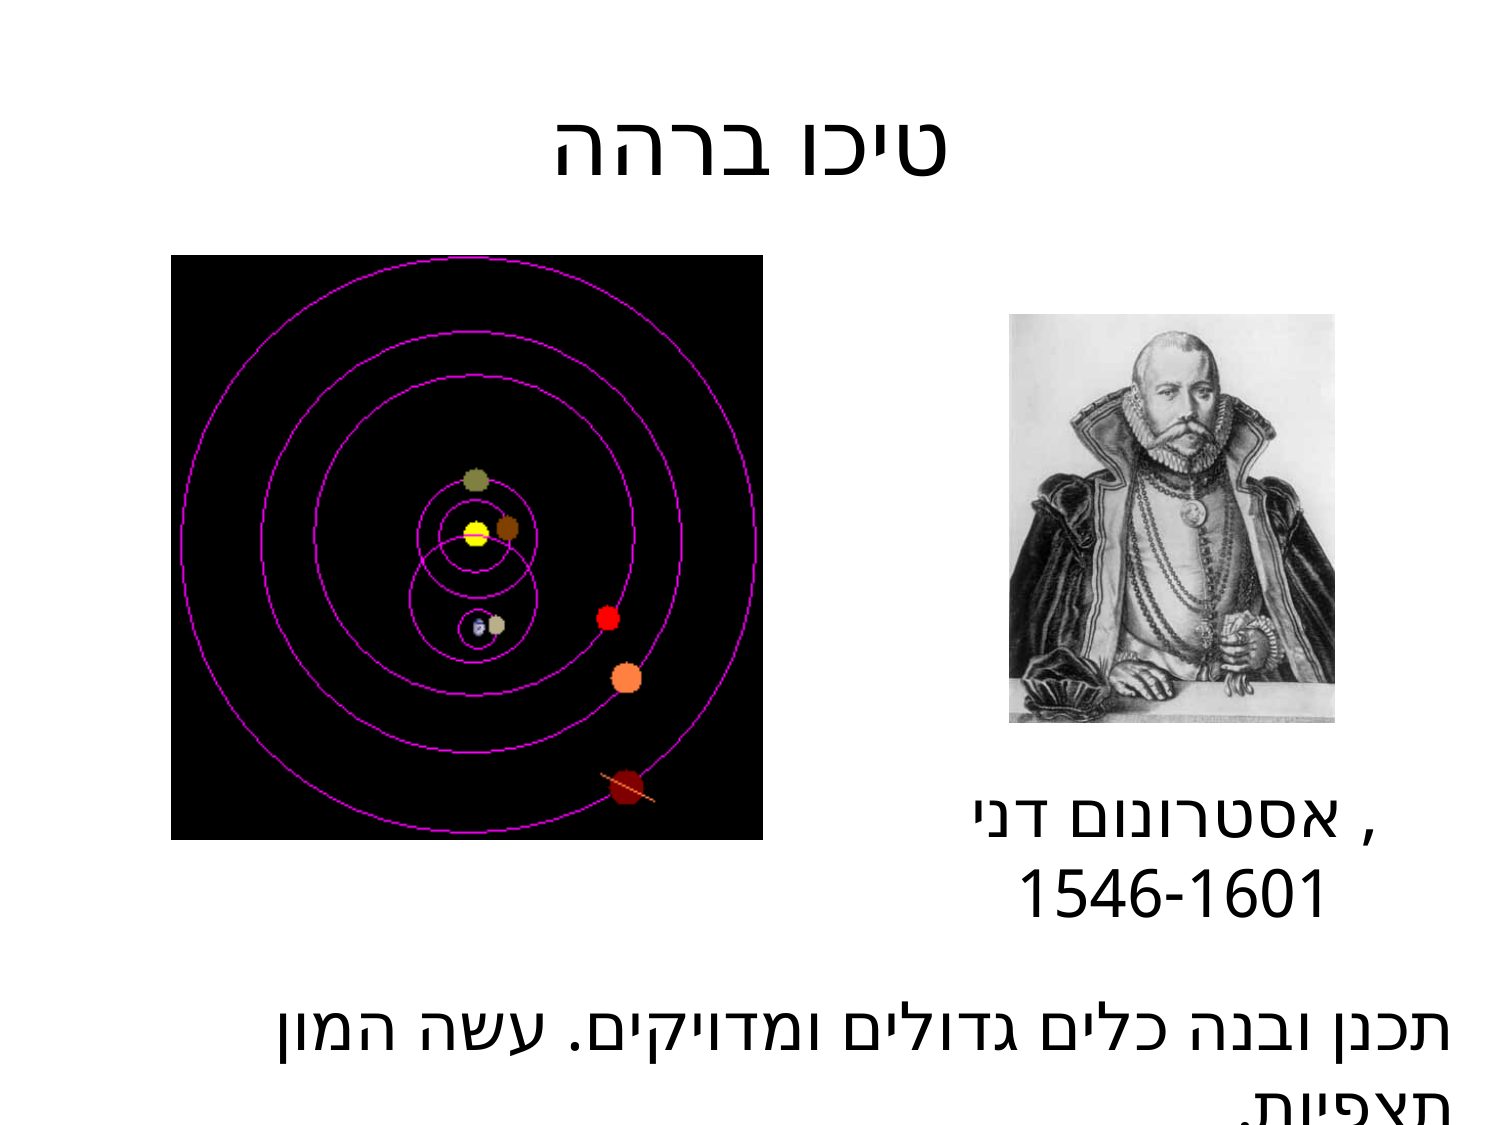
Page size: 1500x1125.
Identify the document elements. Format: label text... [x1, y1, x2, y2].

text_box תכנן ובנה כלים גדולים ומדויקים. עשה המון תצפיות. [53, 975, 1471, 1125]
text_box , אסטרונום דני 1546-1601 [927, 763, 1424, 938]
title טיכו ברהה [75, 45, 1425, 233]
picture [170, 255, 764, 840]
picture [1009, 314, 1335, 724]
